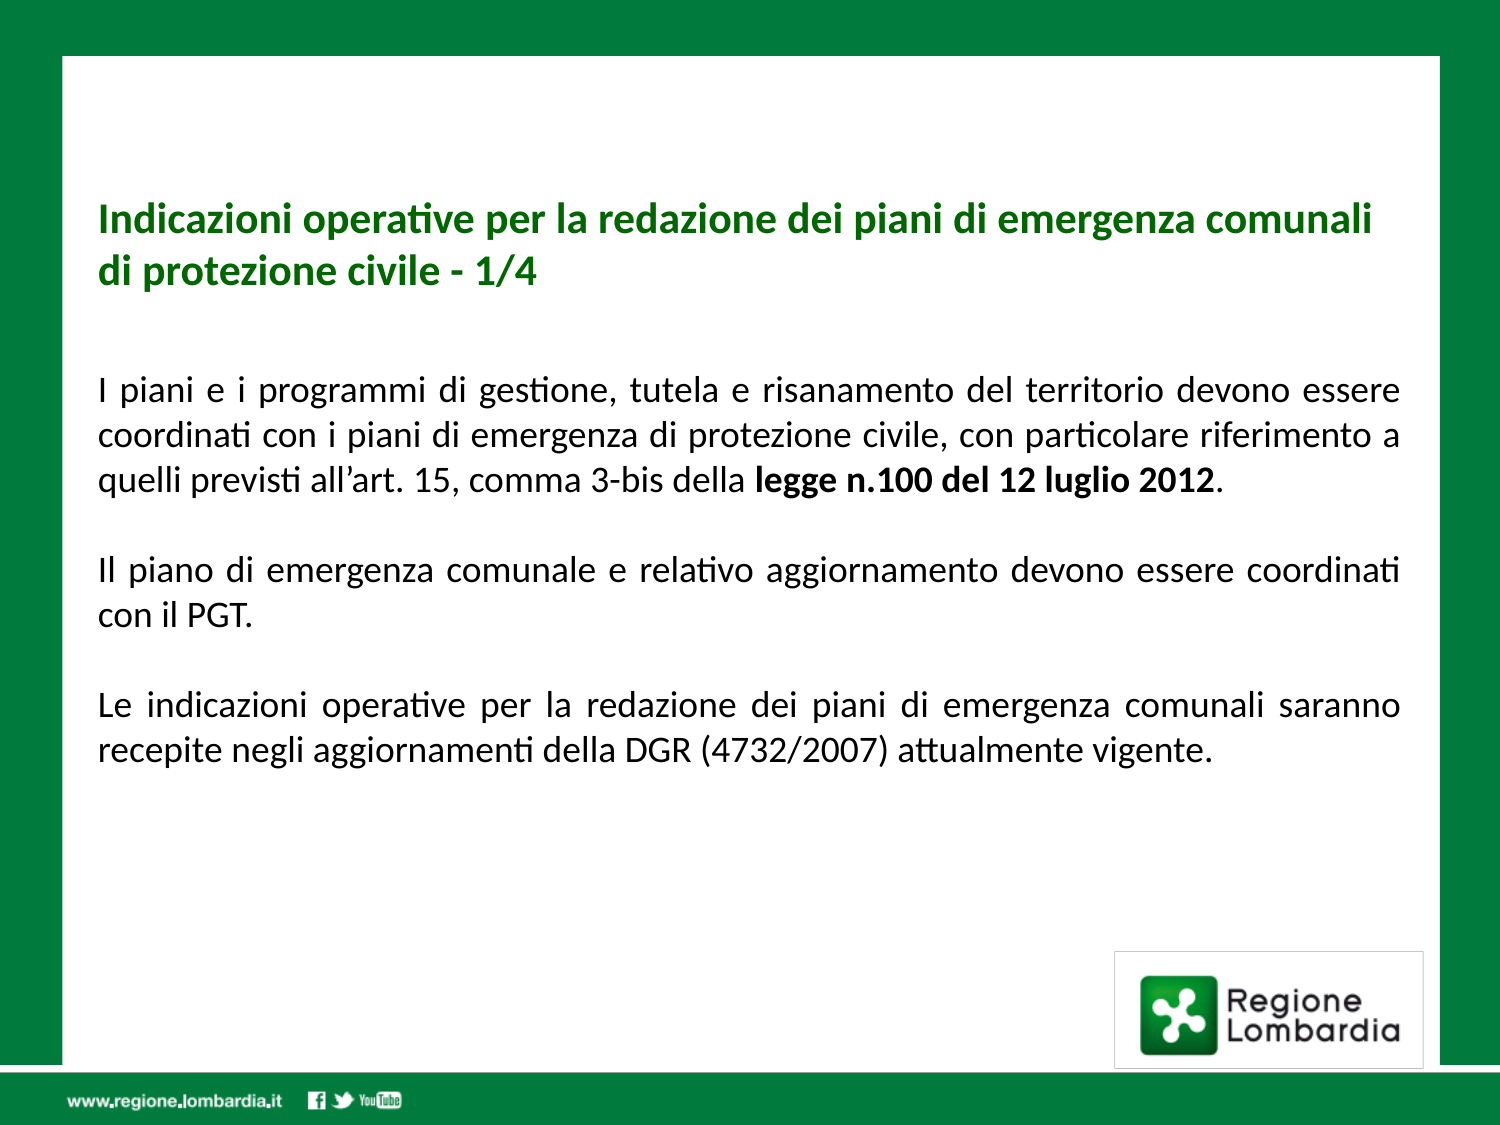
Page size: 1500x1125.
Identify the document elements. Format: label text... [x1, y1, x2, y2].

text_box Indicazioni operative per la redazione dei piani di emergenza comunali di protezione civile - 1/4 [83, 196, 1417, 288]
text_box I piani e i programmi di gestione, tutela e risanamento del territorio devono essere coordinati con i piani di emergenza di protezione civile, con particolare riferimento a quelli previsti all’art. 15, comma 3-bis della legge n.100 del 12 luglio 2012. Il piano di emergenza comunale e relativo aggiornamento devono essere coordinati con il PGT. Le indicazioni operative per la redazione dei piani di emergenza comunali saranno recepite negli aggiornamenti della DGR (4732/2007) attualmente vigente. [83, 357, 1417, 823]
